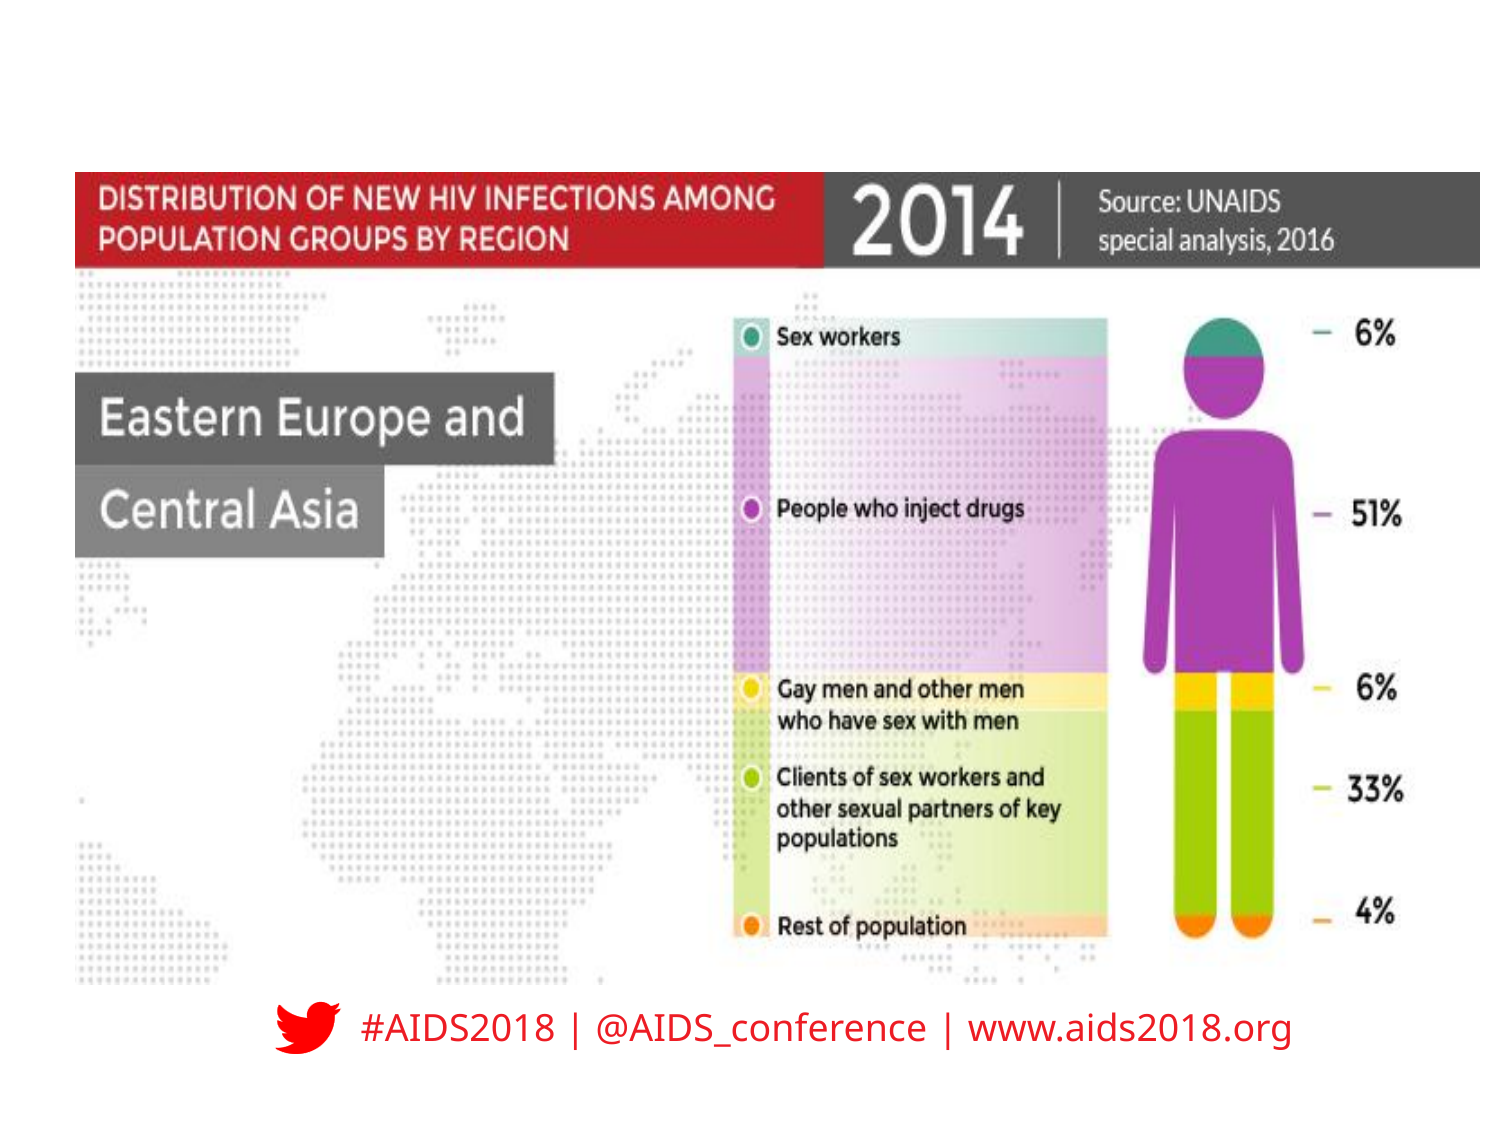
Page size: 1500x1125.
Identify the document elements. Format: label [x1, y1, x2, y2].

picture [270, 990, 346, 1065]
picture [75, 171, 1480, 985]
